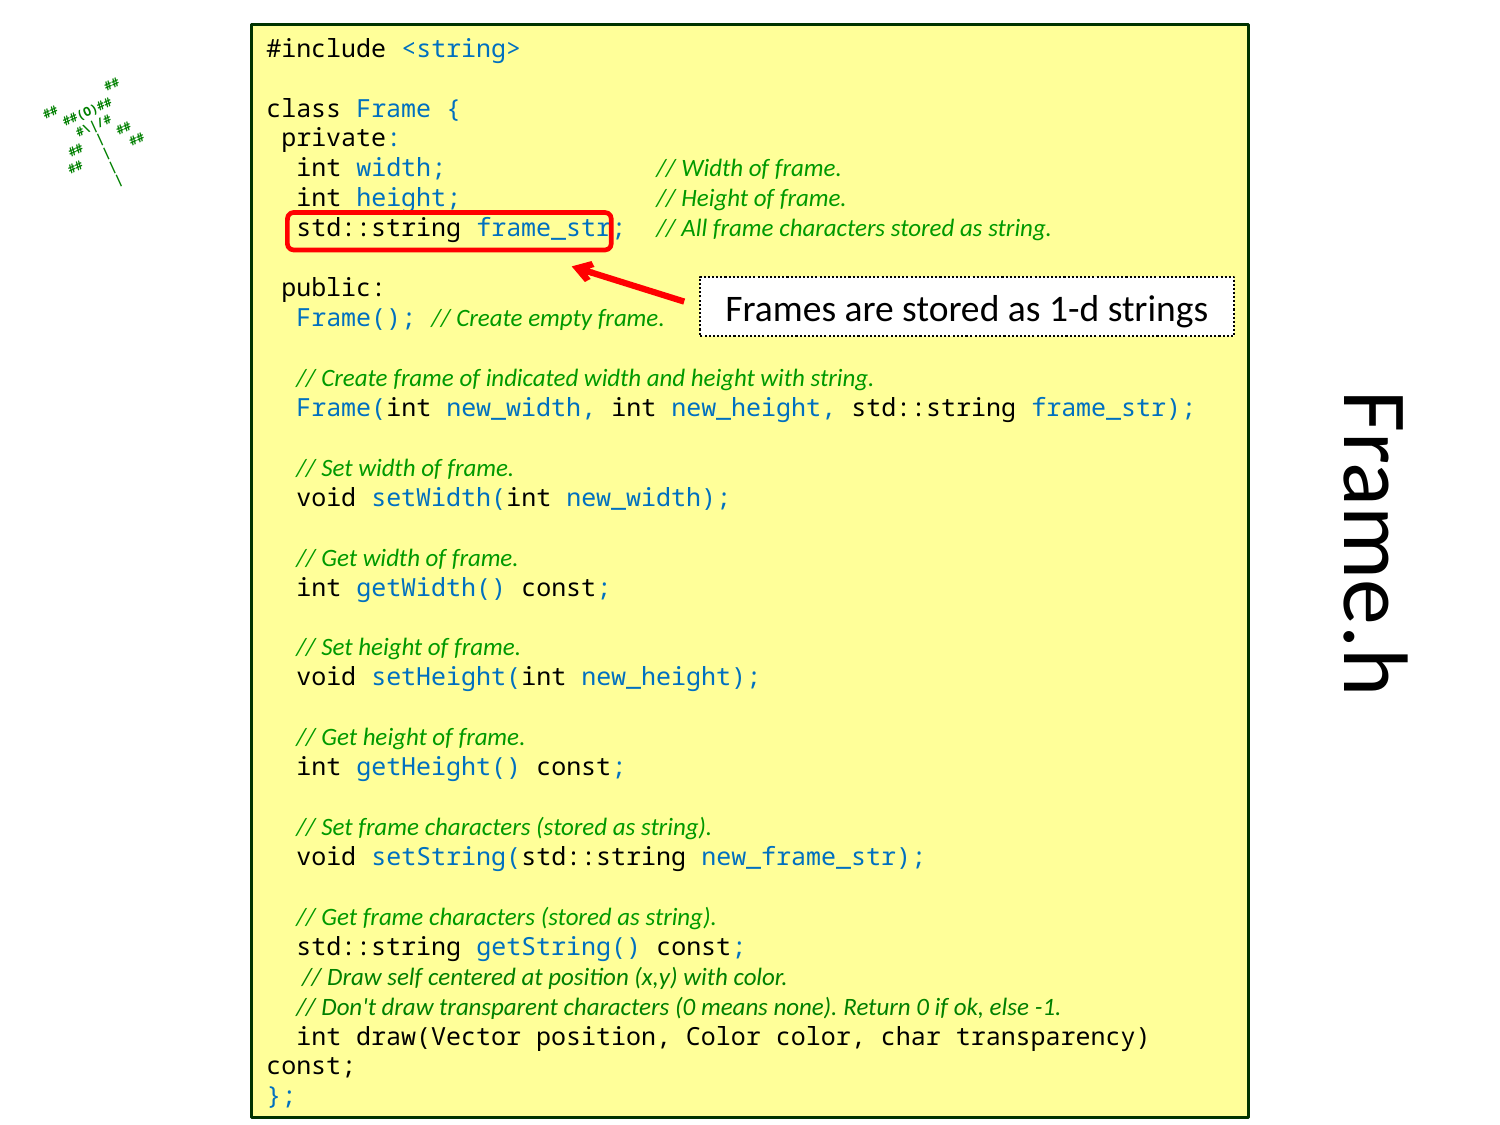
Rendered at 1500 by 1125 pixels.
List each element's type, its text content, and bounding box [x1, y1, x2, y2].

text_box #include <string> class Frame { private: int width; // Width of frame. int height; // Height of frame. std::string frame_str; // All frame characters stored as string. public: Frame(); // Create empty frame. // Create frame of indicated width and height with string. Frame(int new_width, int new_height, std::string frame_str); // Set width of frame. void setWidth(int new_width); // Get width of frame. int getWidth() const; // Set height of frame. void setHeight(int new_height); // Get height of frame. int getHeight() const; // Set frame characters (stored as string). void setString(std::string new_frame_str); // Get frame characters (stored as string). std::string getString() const; // Draw self centered at position (x,y) with color. // Don't draw transparent characters (0 means none). Return 0 if ok, else -1. int draw(Vector position, Color color, char transparency) const; }; [251, 24, 1249, 1118]
text_box Frames are stored as 1-d strings [699, 276, 1235, 337]
title Frame.h [1287, 125, 1476, 963]
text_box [571, 266, 685, 302]
text_box [285, 210, 614, 253]
